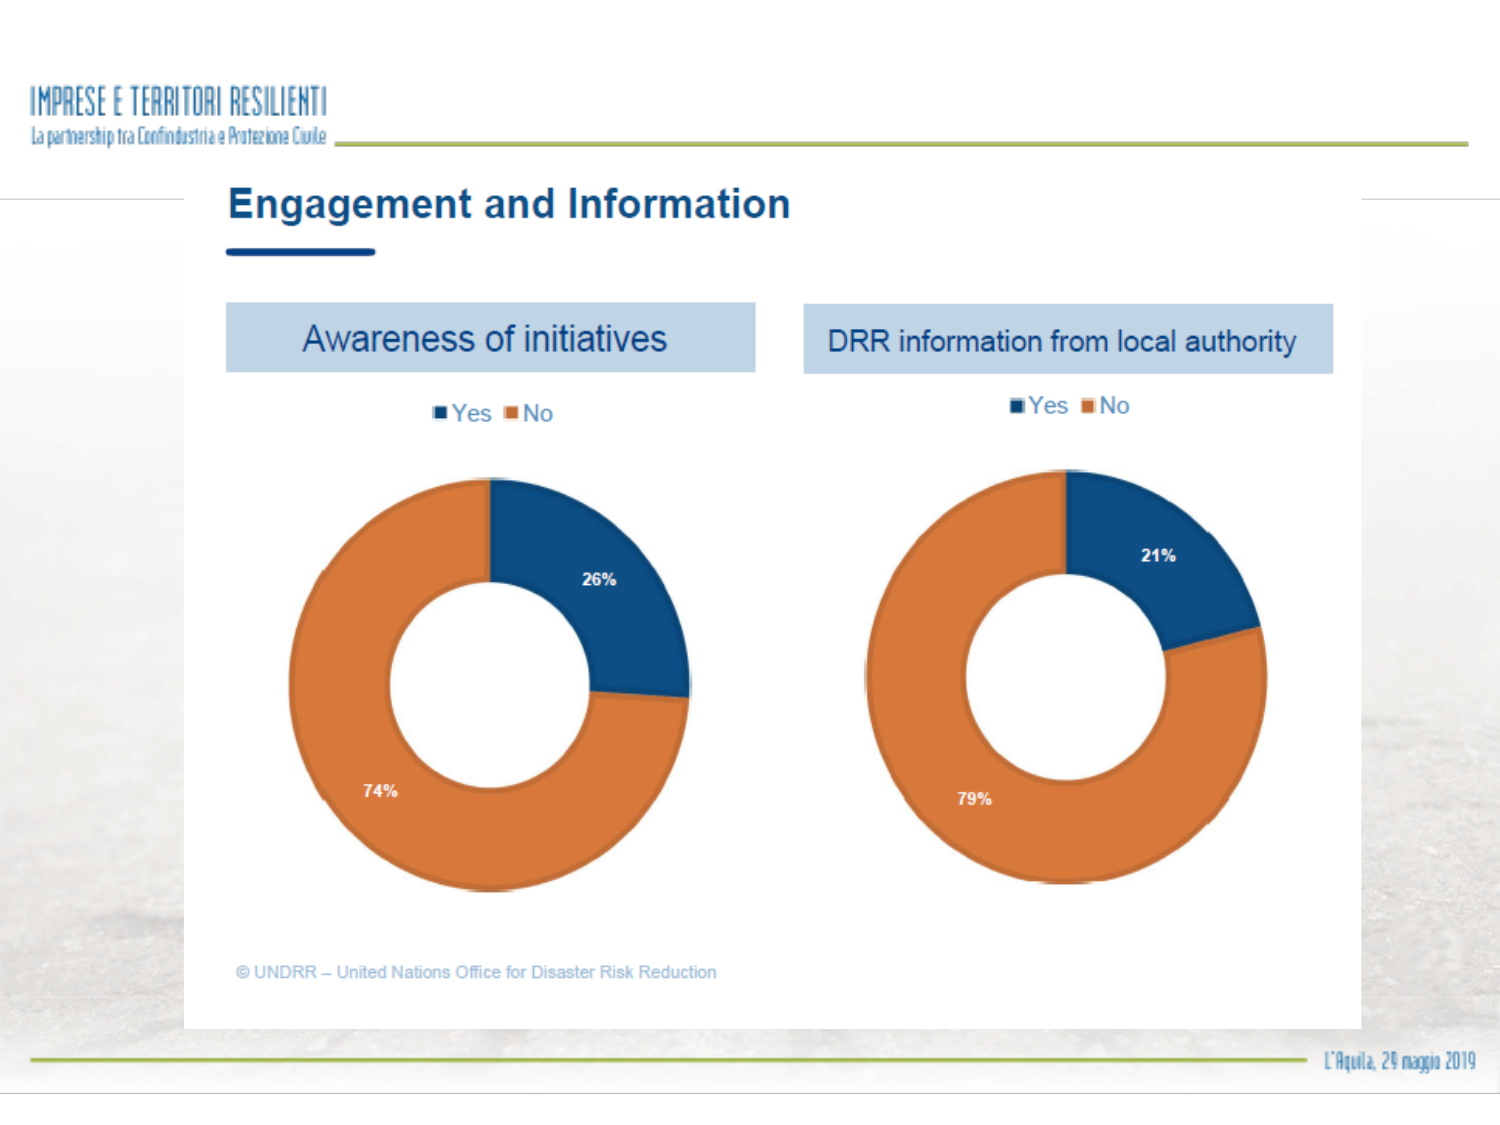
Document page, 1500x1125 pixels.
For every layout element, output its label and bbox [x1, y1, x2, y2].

picture [0, 0, 1500, 1125]
list [183, 161, 1362, 1030]
